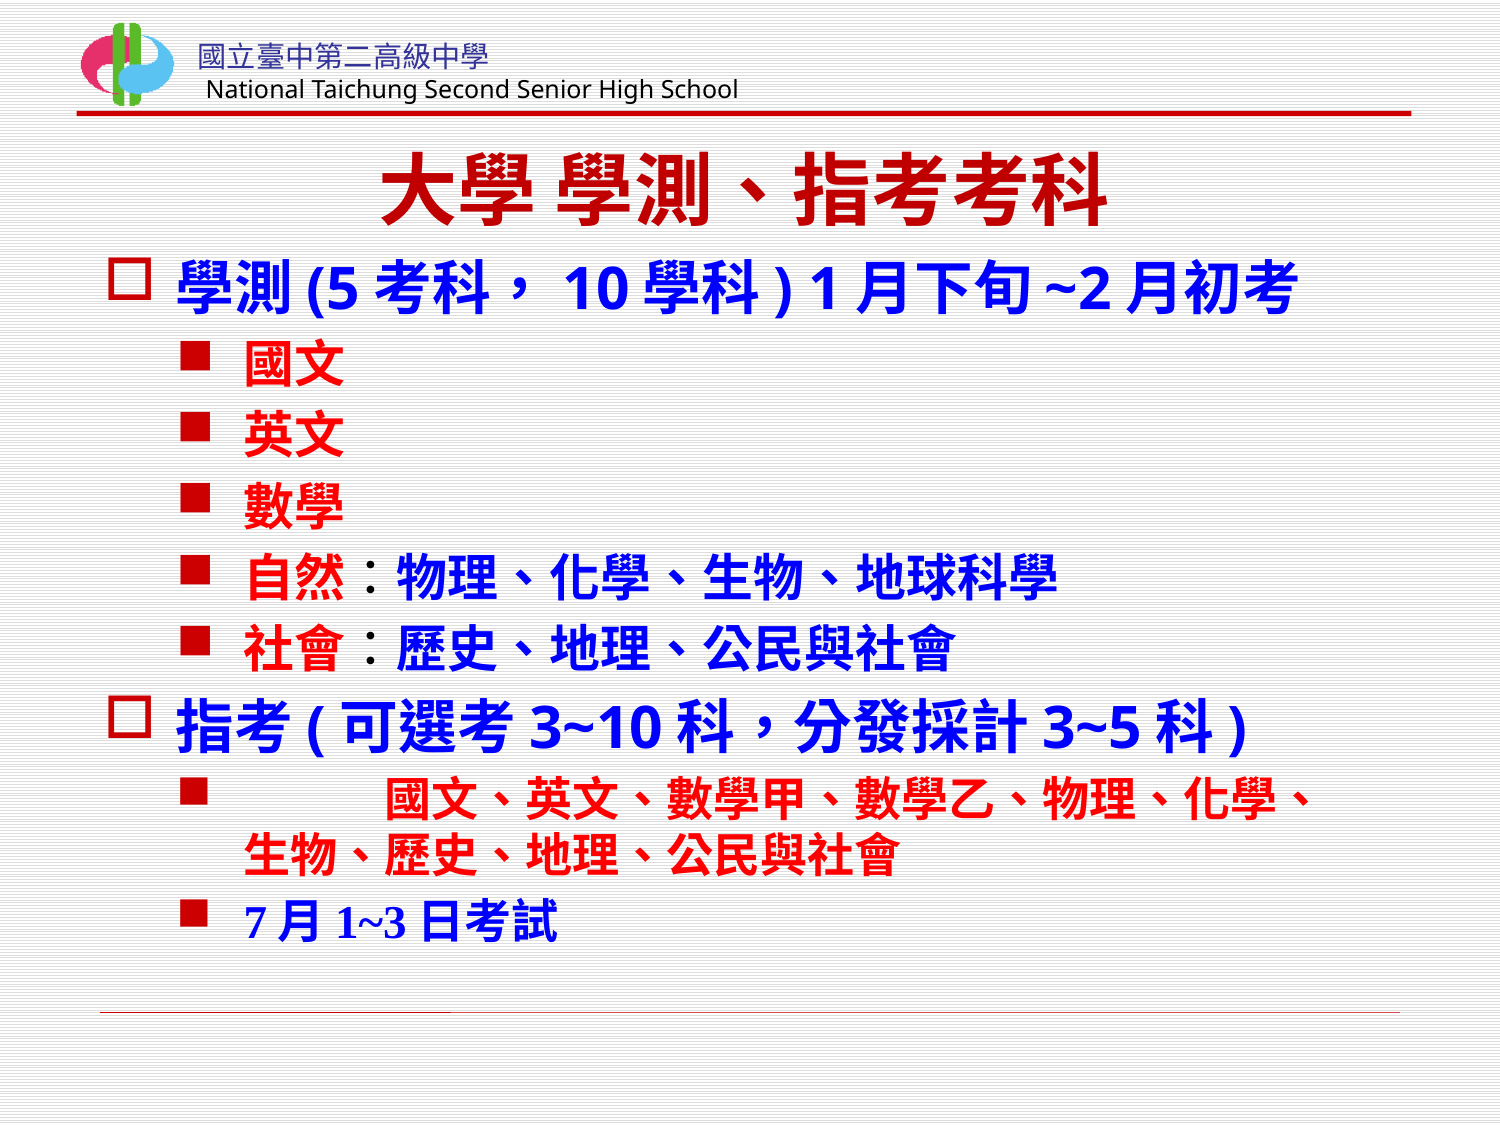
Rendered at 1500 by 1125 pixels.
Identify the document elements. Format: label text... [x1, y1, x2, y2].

list 學測(5考科，10學科) 1月下旬~2月初考 國文 英文 數學 自然：物理、化學、生物、地球科學 社會：歷史、地理、公民與社會 指考(可選考3~10科，分發採計3~5科) 國文、英文、數學甲、數學乙、物理、化學、 生物、歷史、地理、公民與社會 7月1~3日考試 [88, 243, 1401, 968]
picture [76, 18, 178, 111]
title 大學 學測、指考考科 [87, 137, 1401, 243]
